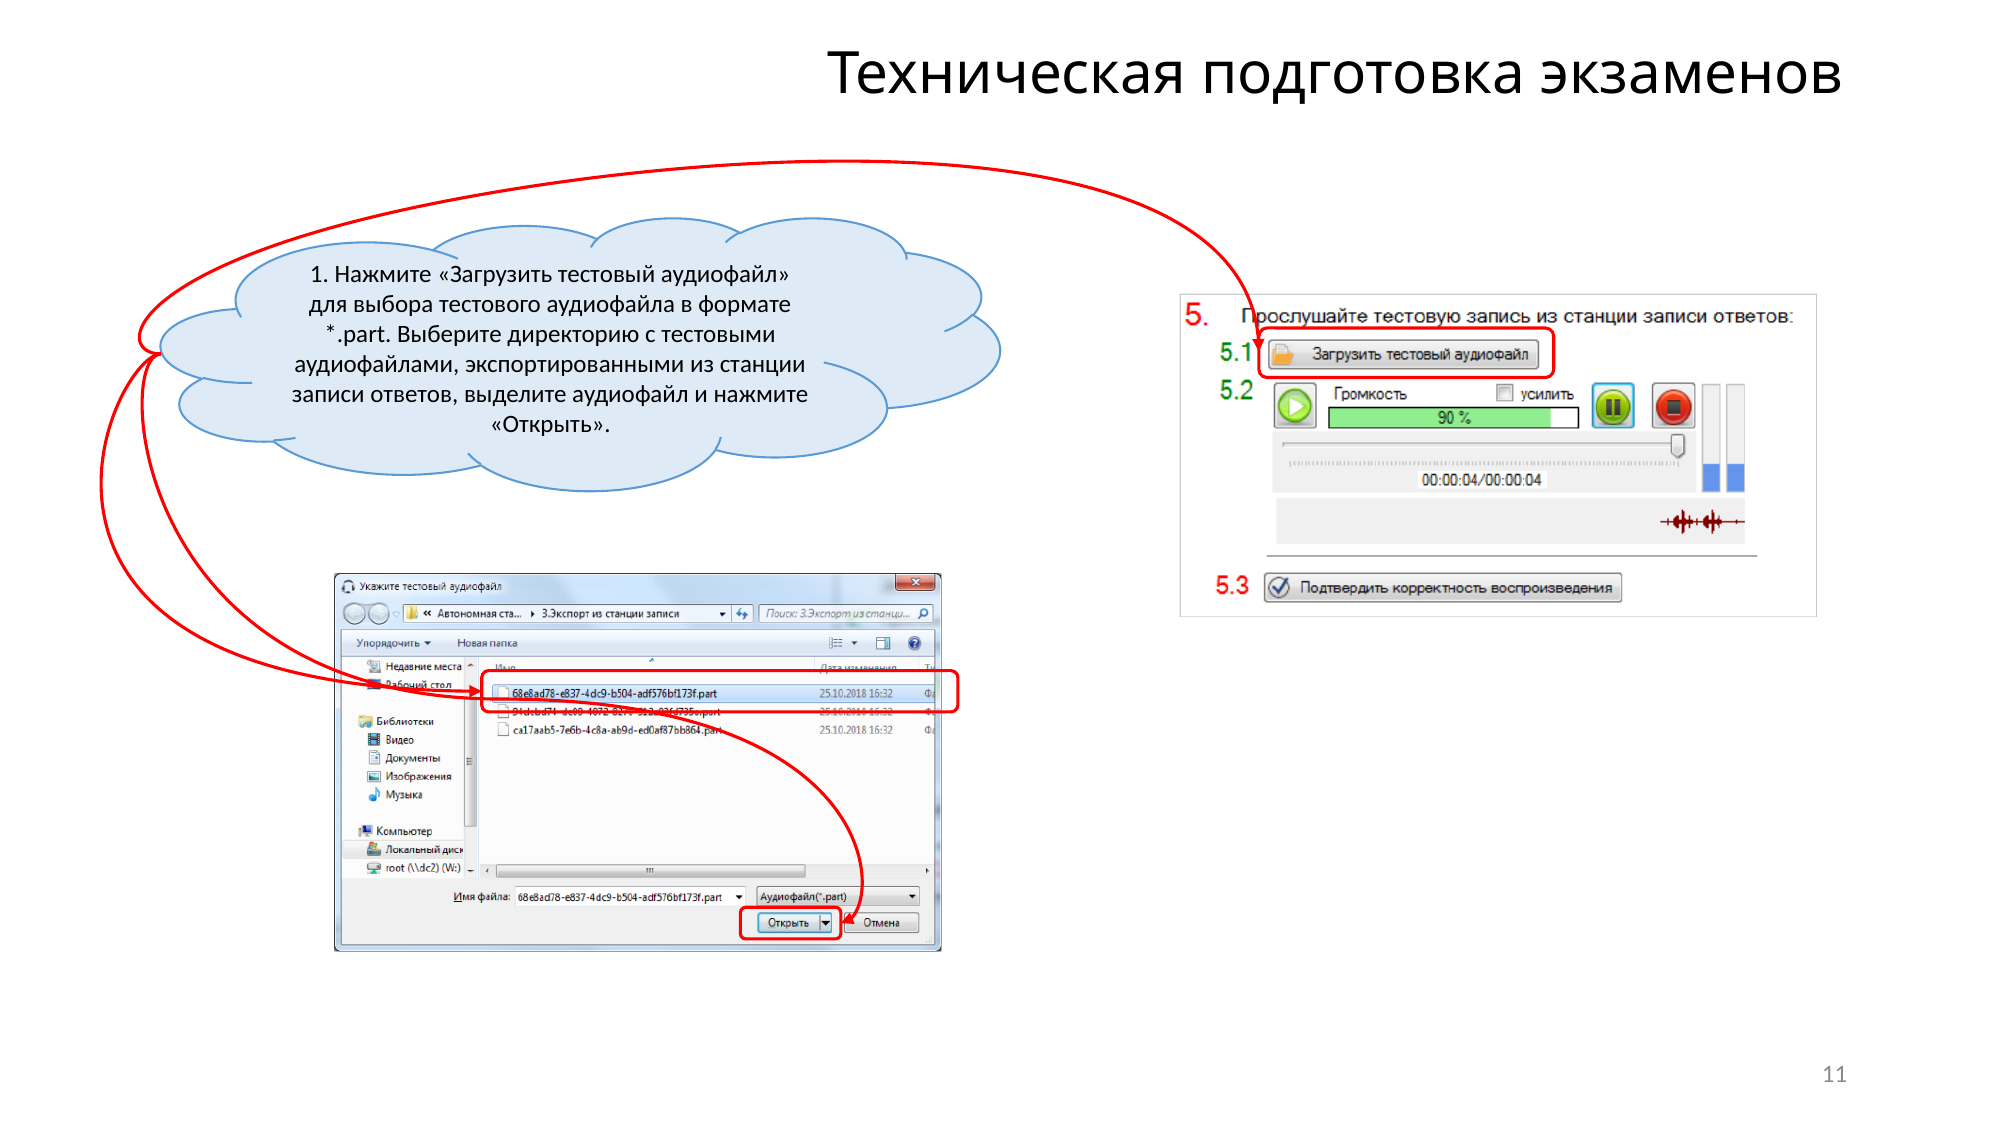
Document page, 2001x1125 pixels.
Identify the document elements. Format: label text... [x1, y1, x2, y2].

text_box 1. Нажмите «Загрузить тестовый аудиофайл» для выбора тестового аудиофайла в формате *.part. Выберите директорию с тестовыми аудиофайлами, экспортированными из станции записи ответов, выделите аудиофайл и нажмите «Открыть». [159, 217, 850, 493]
picture [1179, 293, 1818, 617]
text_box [494, 576, 928, 837]
slide_number 11 [1412, 1042, 1863, 1103]
title Техническая подготовка экзаменов [812, 22, 1969, 127]
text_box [850, 81, 989, 760]
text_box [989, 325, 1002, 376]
picture [332, 572, 942, 952]
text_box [430, 541, 632, 641]
